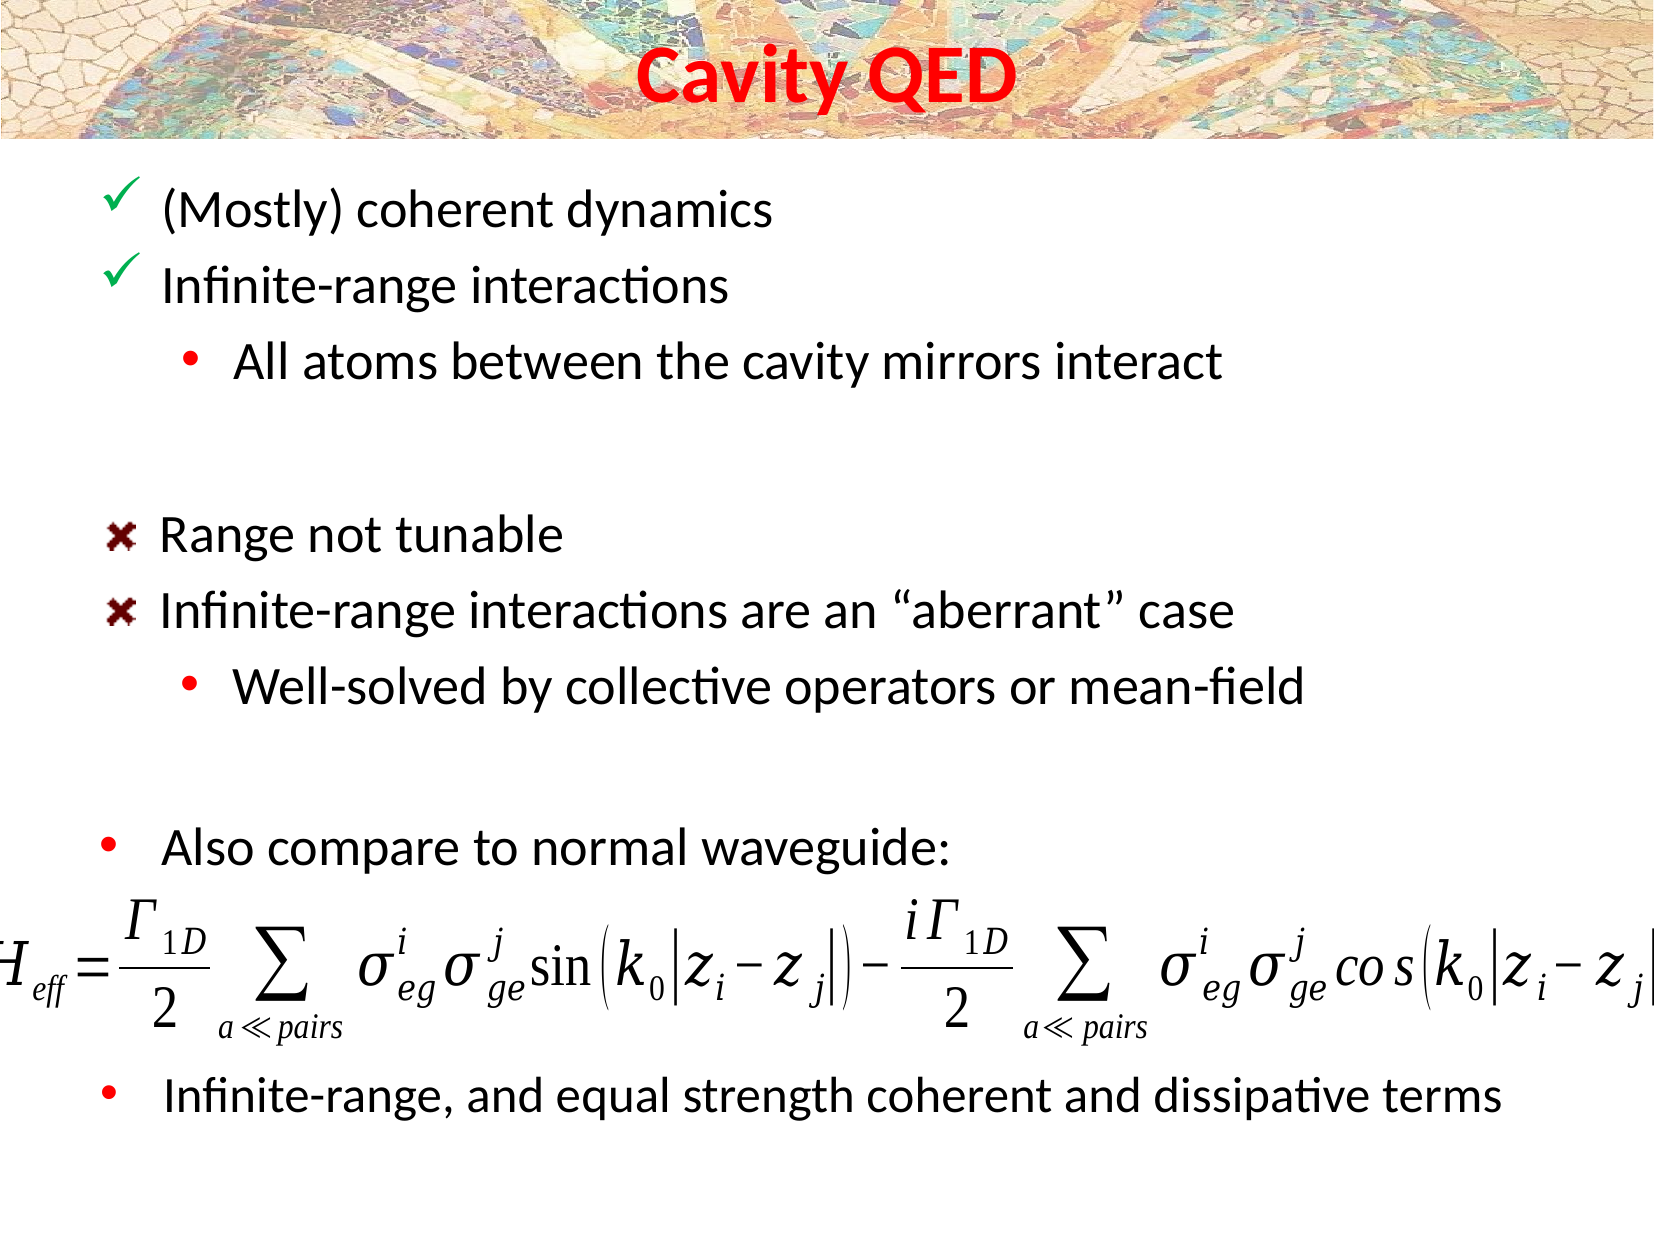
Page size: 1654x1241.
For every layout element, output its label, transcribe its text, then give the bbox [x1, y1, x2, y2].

text_box Range not tunable Infinite-range interactions are an “aberrant” case Well-solved by collective operators or mean-field [81, 490, 1569, 783]
list (Mostly) coherent dynamics Infinite-range interactions All atoms between the cavity mirrors interact [82, 165, 1571, 458]
picture [97, 512, 136, 551]
picture [97, 588, 136, 626]
title Cavity QED [1, 0, 1654, 140]
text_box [0, 802, 1654, 1146]
